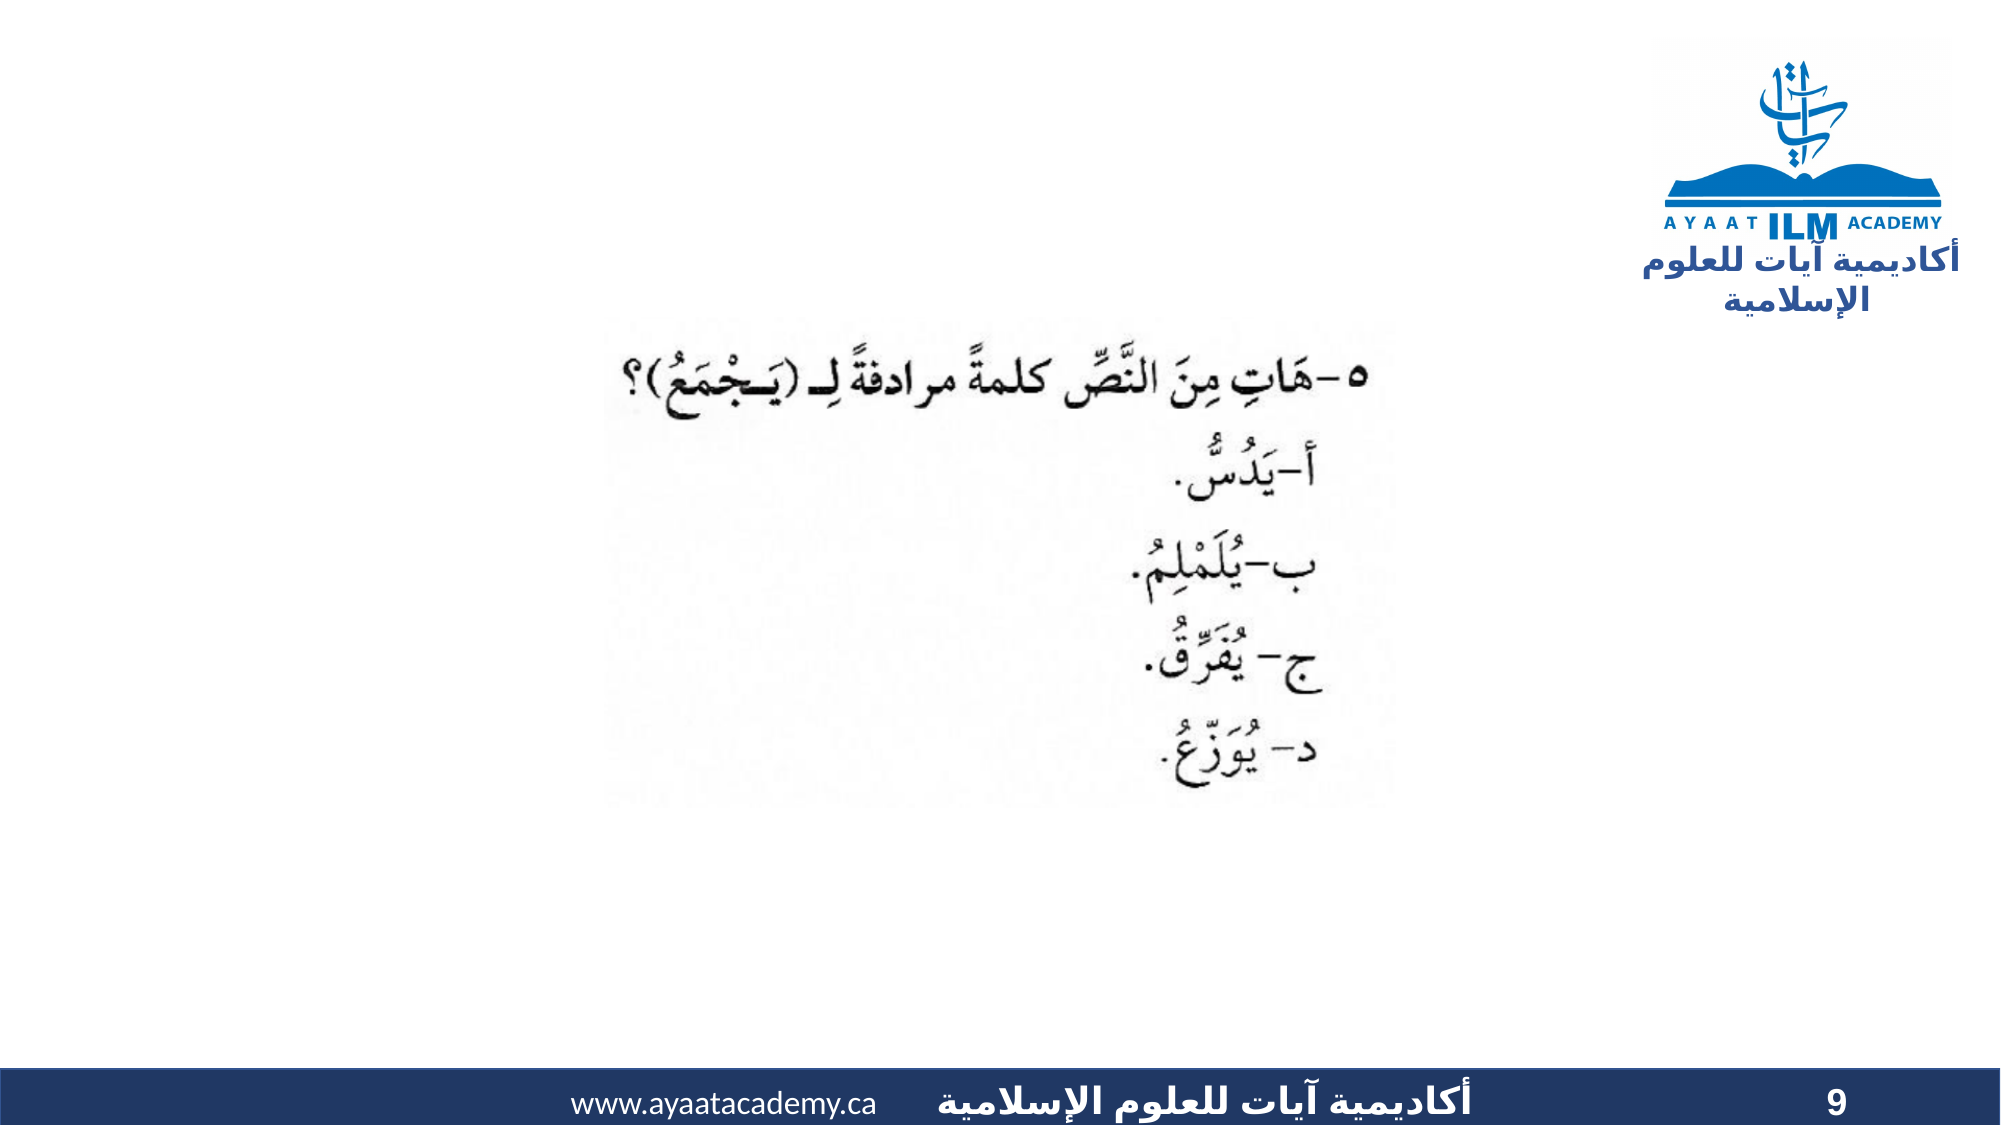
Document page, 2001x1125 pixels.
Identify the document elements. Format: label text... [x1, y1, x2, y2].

picture [604, 317, 1396, 808]
picture [1651, 37, 1952, 257]
slide_number 9 [1412, 1070, 1863, 1125]
